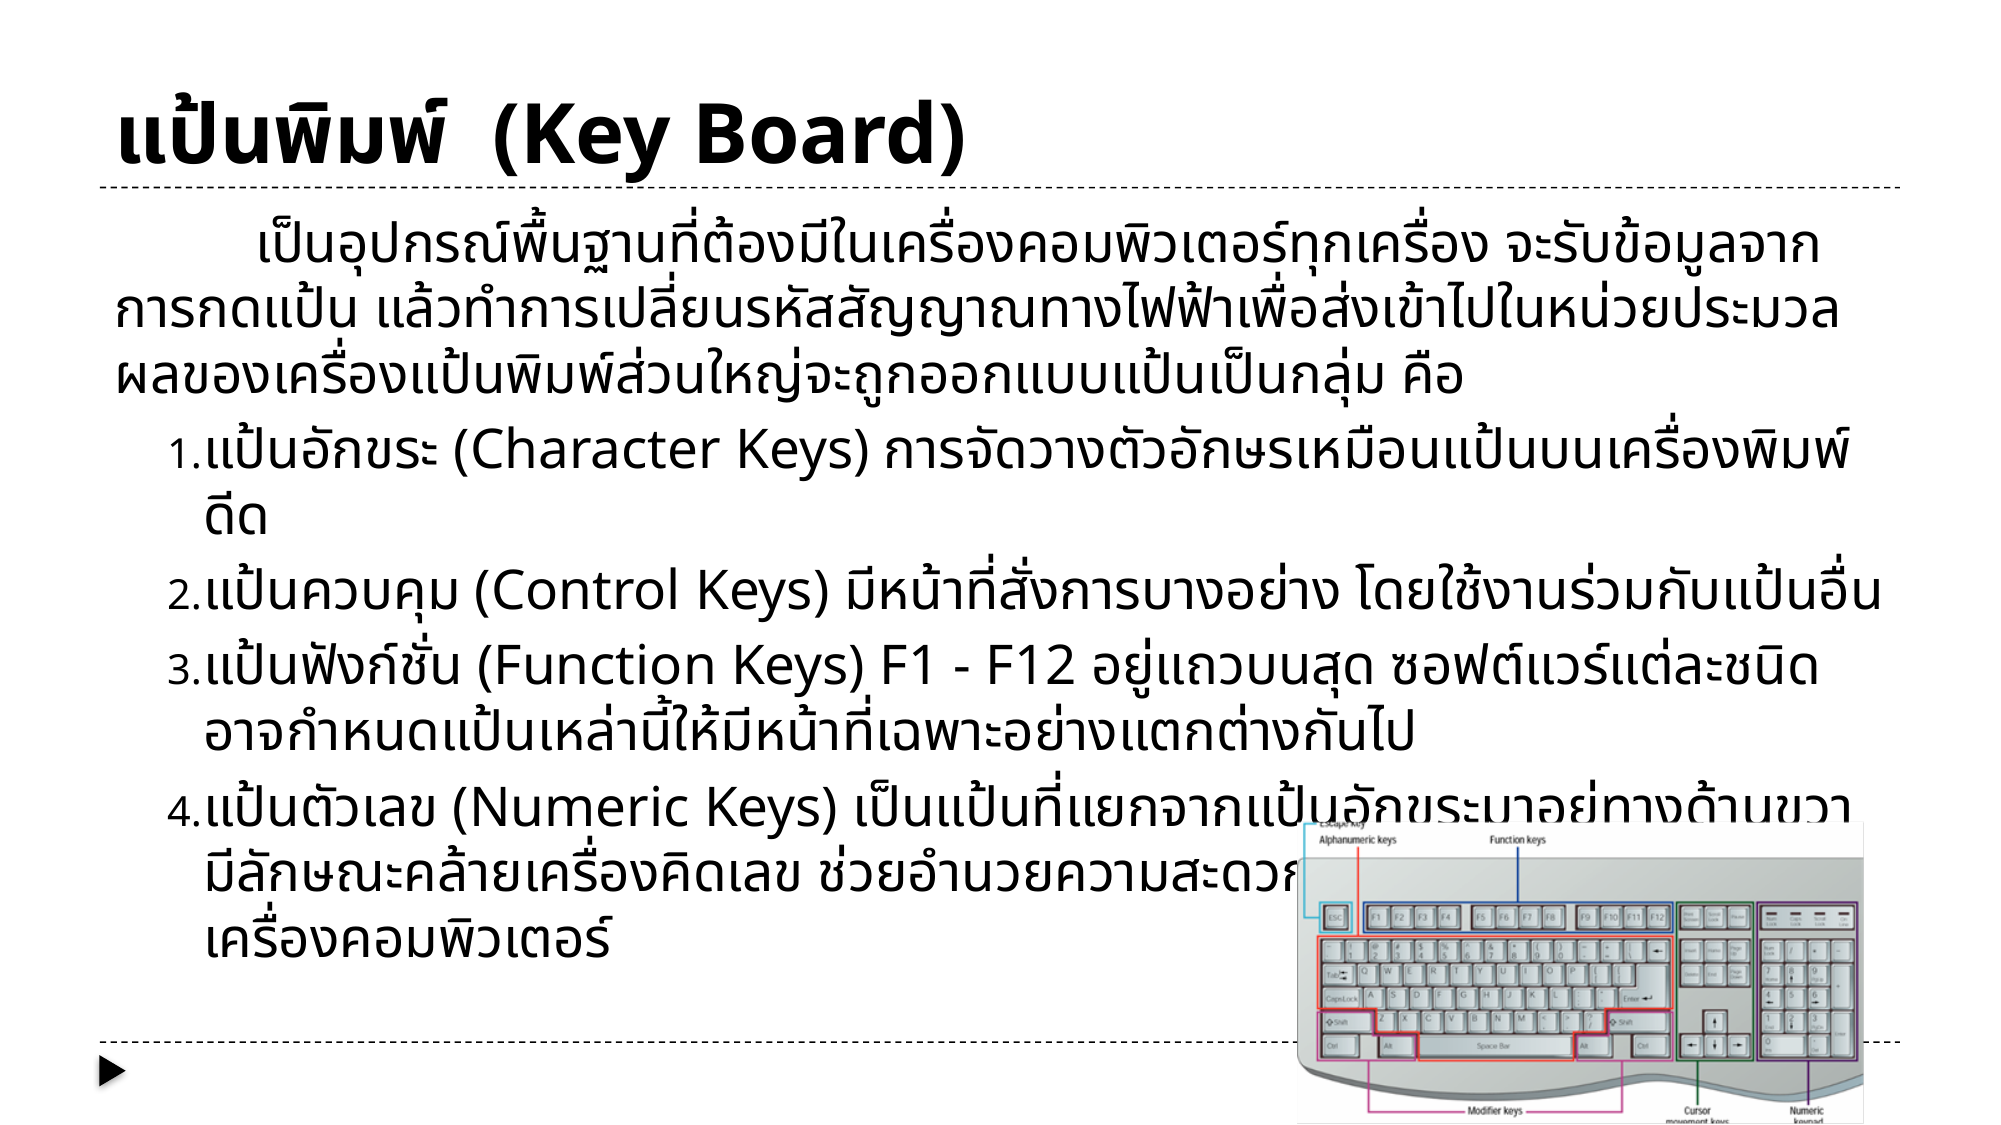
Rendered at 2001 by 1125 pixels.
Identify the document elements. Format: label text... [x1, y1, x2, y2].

picture [1297, 809, 1866, 1125]
list เป็นอุปกรณ์พื้นฐานที่ต้องมีในเครื่องคอมพิวเตอร์ทุกเครื่อง จะรับข้อมูลจากการกดแป้น แล้วทำการเปลี่ยนรหัสสัญญาณทางไฟฟ้าเพื่อส่งเข้าไปในหน่วยประมวลผลของเครื่องแป้นพิมพ์ส่วนใหญ่จะถูกออกแบบแป้นเป็นกลุ่ม คือ แป้นอักขระ (Character Keys) การจัดวางตัวอักษรเหมือนแป้นบนเครื่องพิมพ์ดีด แป้นควบคุม (Control Keys) มีหน้าที่สั่งการบางอย่าง โดยใช้งานร่วมกับแป้นอื่น แป้นฟังก์ชั่น (Function Keys) F1 - F12 อยู่แถวบนสุด ซอฟต์แวร์แต่ละชนิด อาจกำหนดแป้นเหล่านี้ให้มีหน้าที่เฉพาะอย่างแตกต่างกันไป แป้นตัวเลข (Numeric Keys) เป็นแป้นที่แยกจากแป้นอักขระมาอยู่ทางด้านขวา มีลักษณะคล้ายเครื่องคิดเลข ช่วยอำนวยความสะดวกในการบันทึกตัวเลขเข้าสู่เครื่องคอมพิวเตอร์ [99, 200, 1900, 1010]
title แป้นพิมพ์ (Key Board) [99, 24, 1900, 188]
